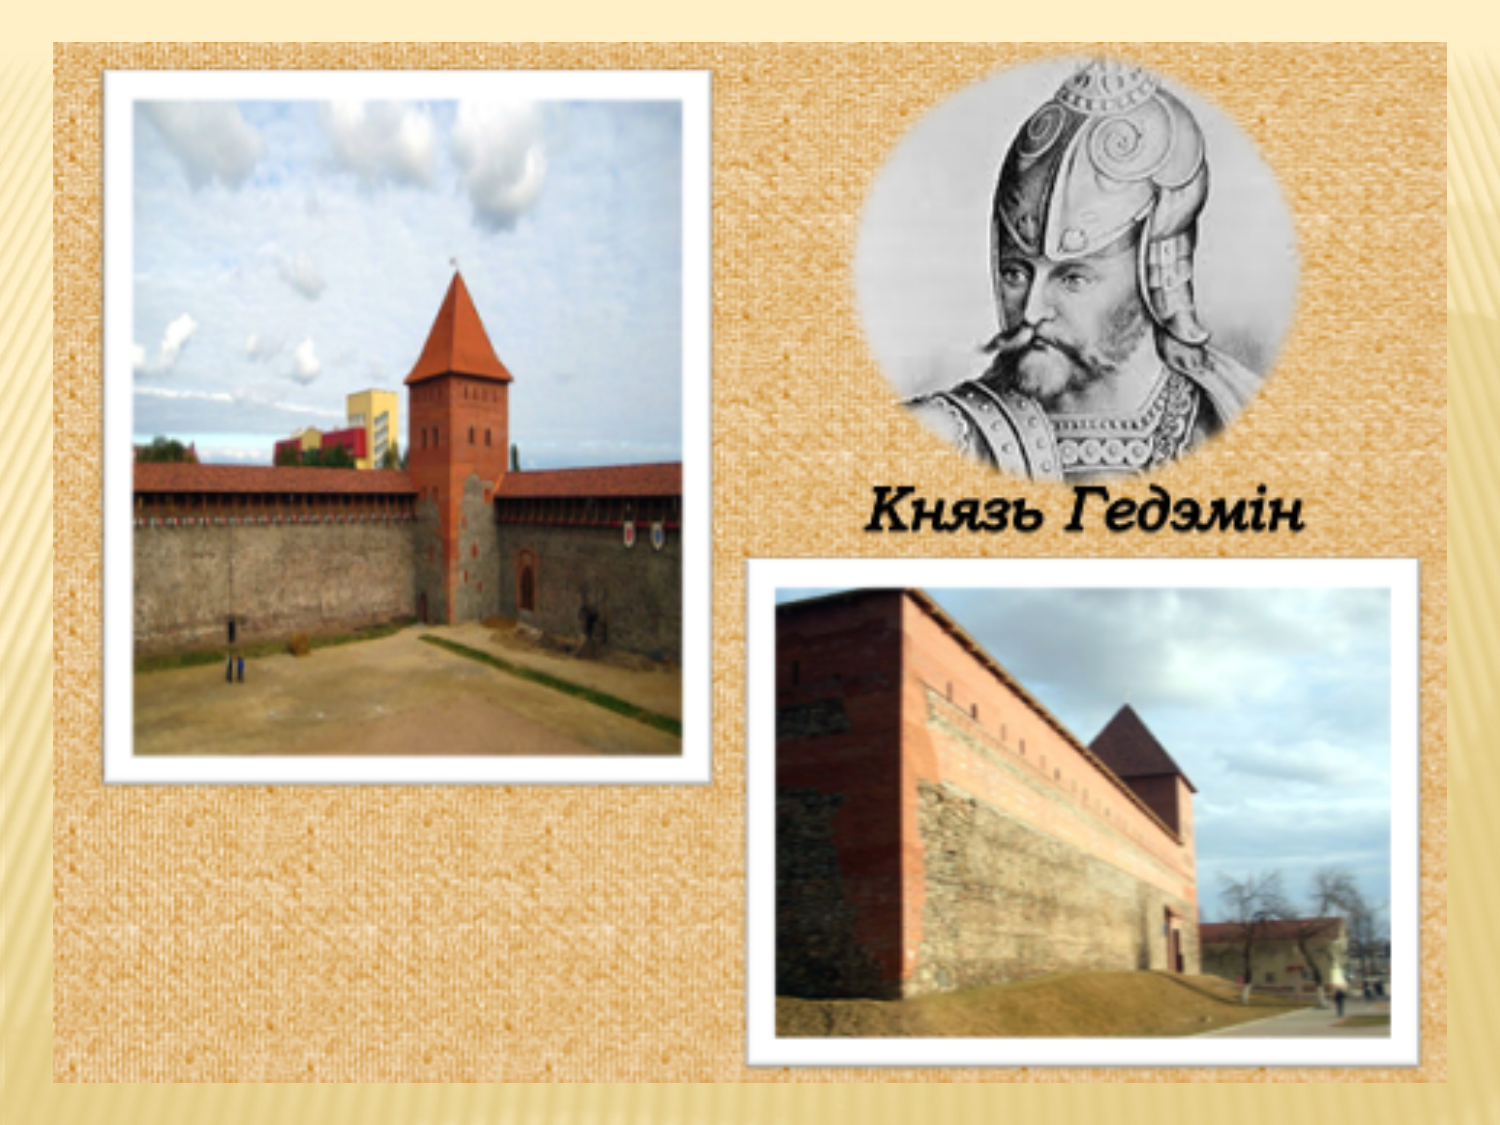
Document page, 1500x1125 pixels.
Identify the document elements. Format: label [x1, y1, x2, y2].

picture [52, 42, 1448, 1083]
